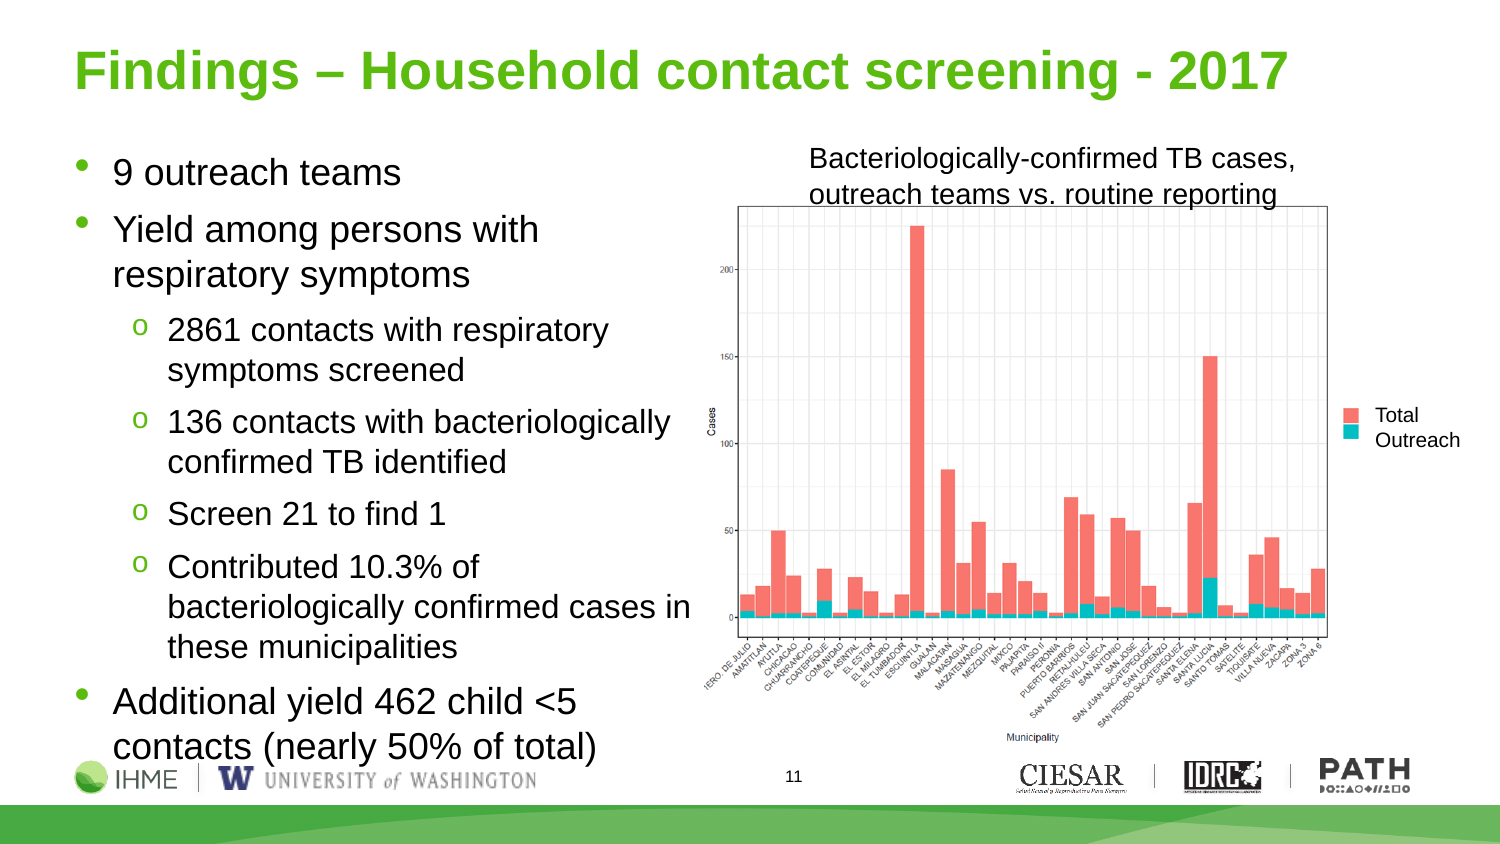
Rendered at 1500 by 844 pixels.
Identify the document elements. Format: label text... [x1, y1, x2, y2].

picture [0, 805, 1500, 844]
text_box Total Outreach [1427, 394, 1485, 459]
picture [1182, 759, 1263, 795]
slide_number 11 [768, 758, 820, 794]
picture [74, 760, 177, 794]
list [703, 201, 1423, 746]
picture [1014, 763, 1127, 794]
list 9 outreach teams Yield among persons with respiratory symptoms 2861 contacts with respiratory symptoms screened 136 contacts with bacteriologically confirmed TB identified Screen 21 to find 1 Contributed 10.3% of bacteriologically confirmed cases in these municipalities Additional yield 462 child <5 contacts (nearly 50% of total) [59, 140, 723, 714]
text_box Bacteriologically-confirmed TB cases, outreach teams vs. routine reporting [794, 132, 1312, 200]
title Findings – Household contact screening - 2017 [59, 27, 1404, 109]
